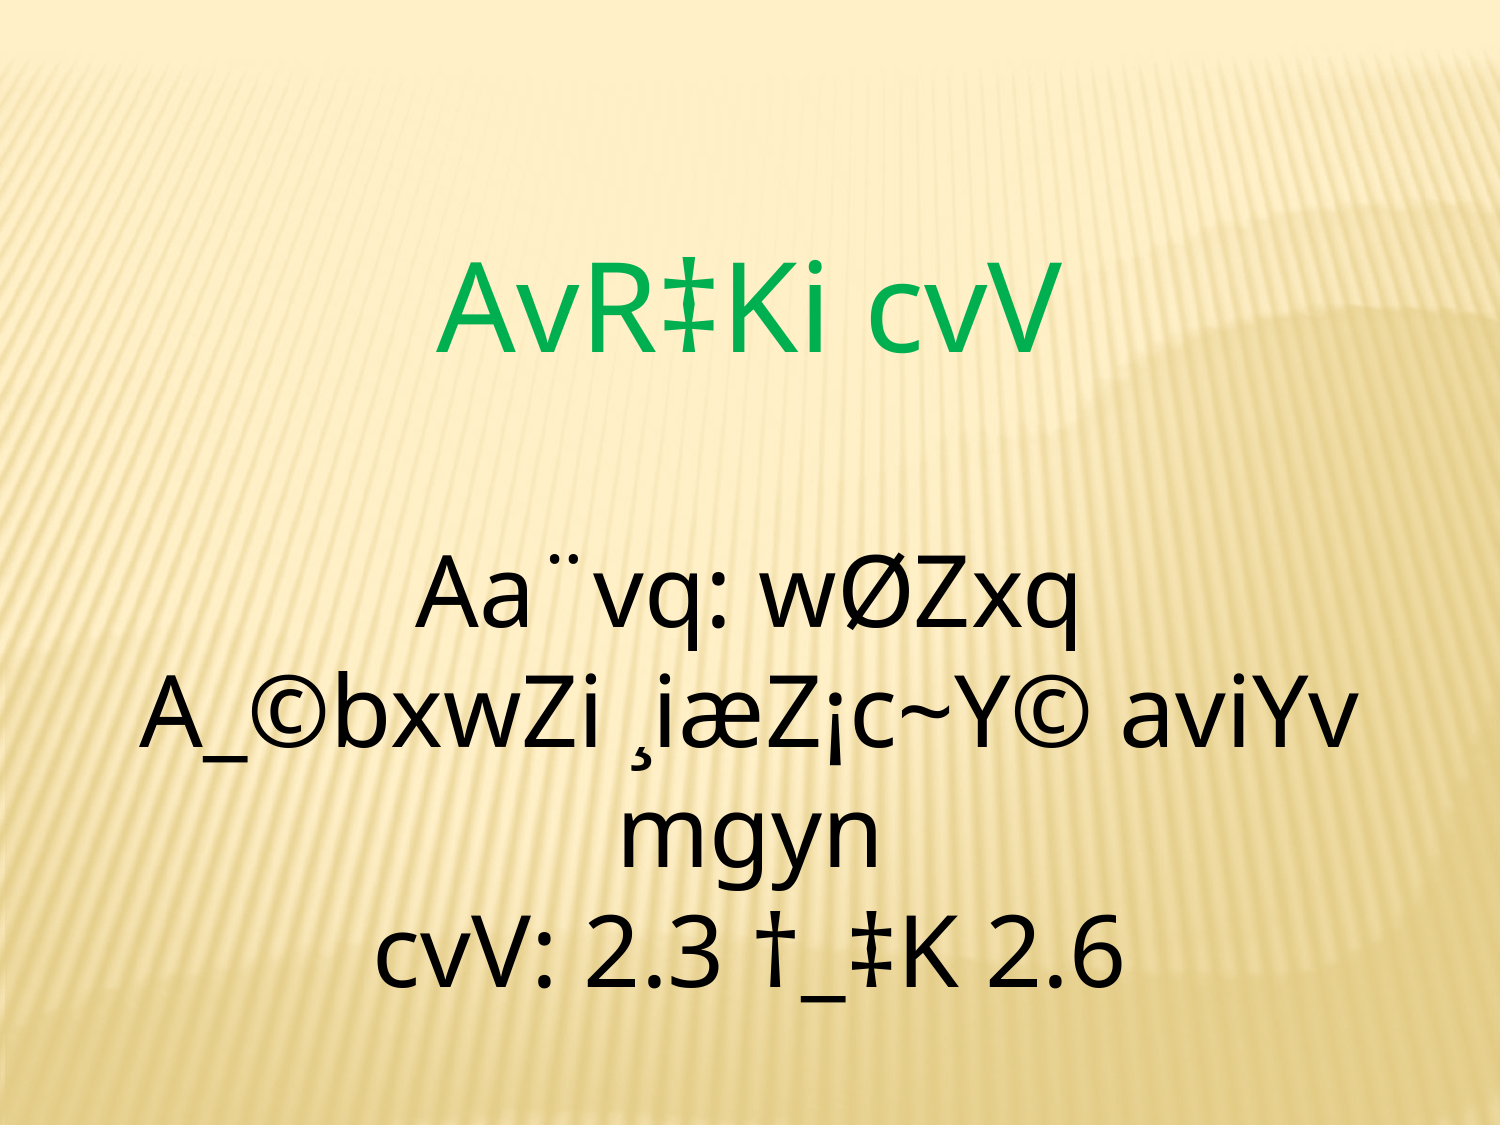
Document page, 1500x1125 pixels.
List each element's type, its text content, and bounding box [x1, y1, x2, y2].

text_box AvR‡Ki cvV Aa¨vq: wØZxq A_©bxwZi ¸iæZ¡c~Y© aviYv mgyn cvV: 2.3 †_‡K 2.6 [0, 219, 1500, 1015]
